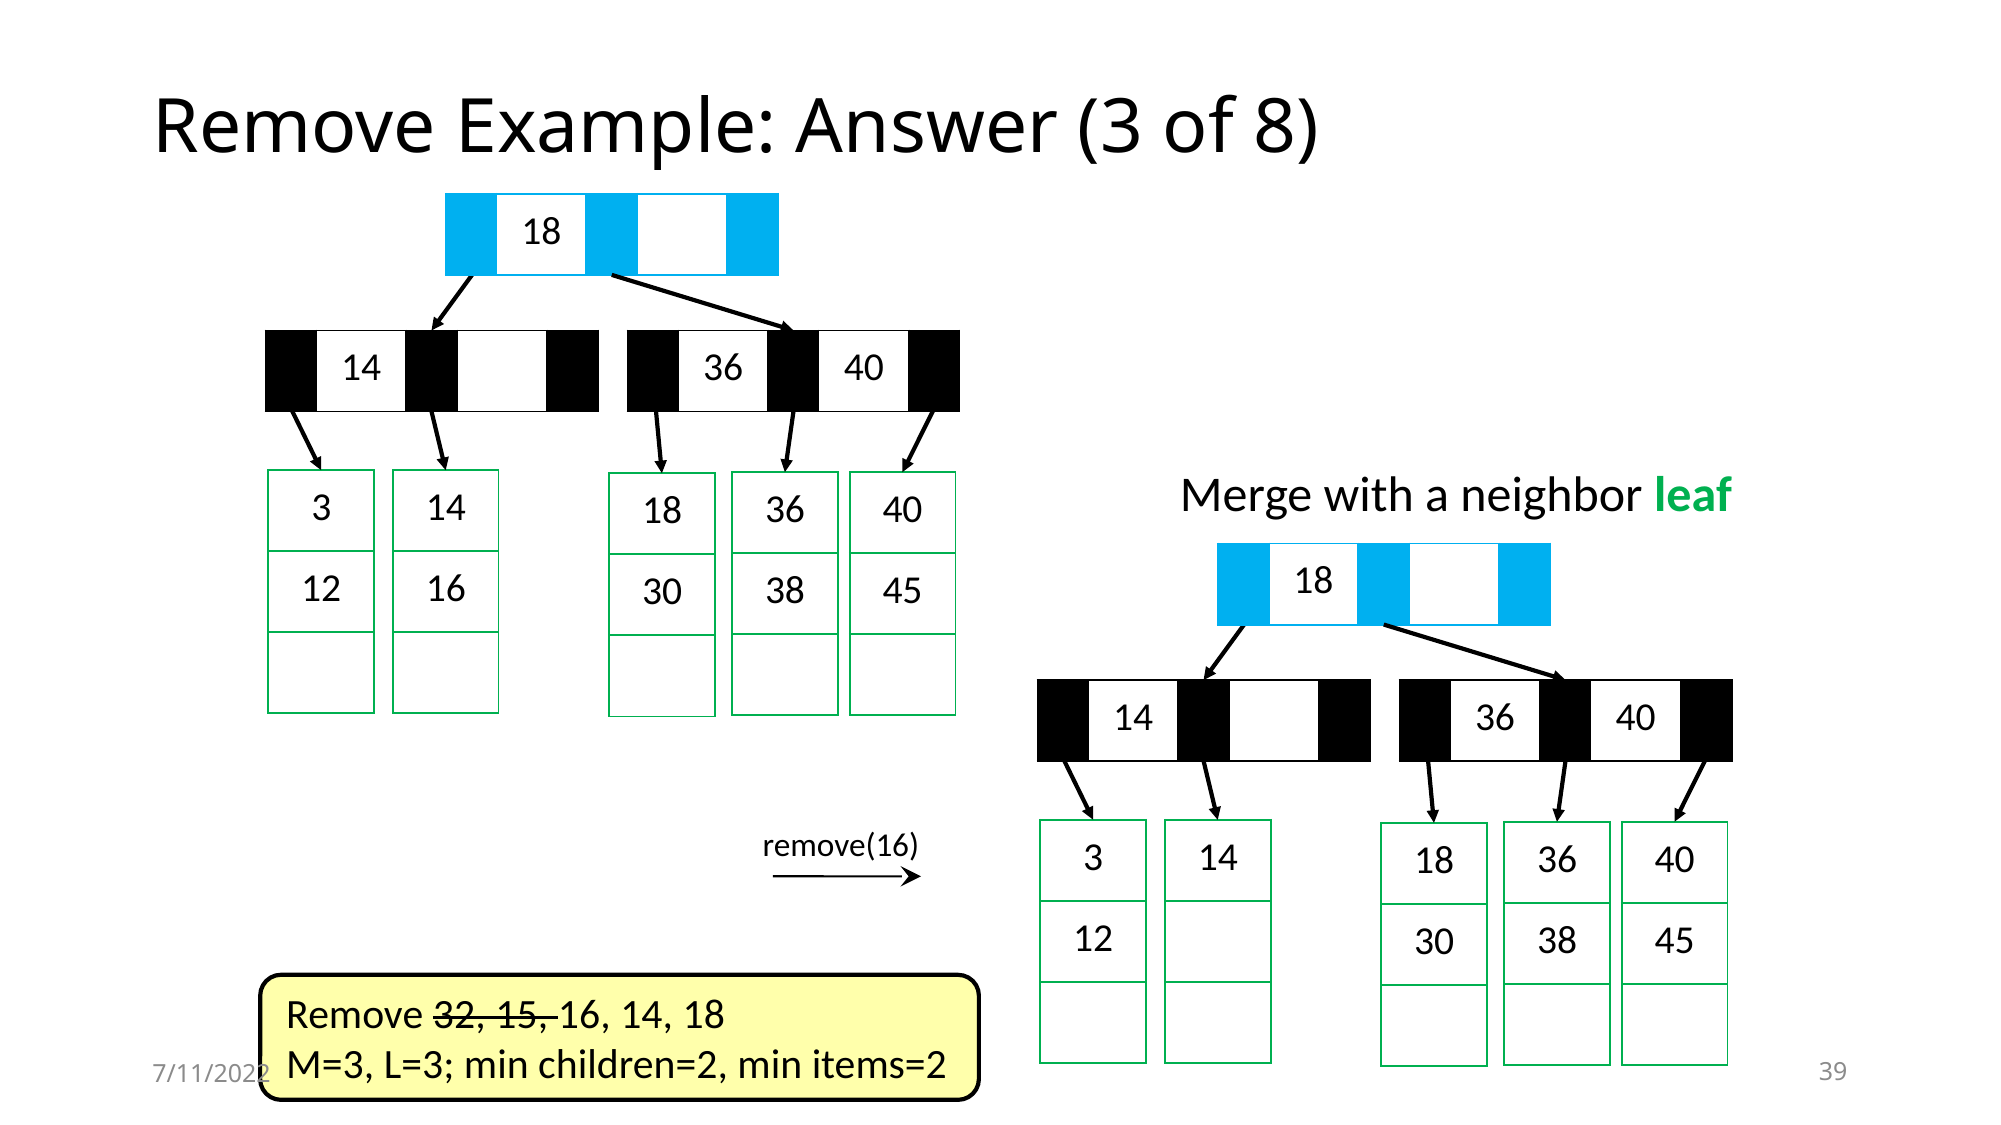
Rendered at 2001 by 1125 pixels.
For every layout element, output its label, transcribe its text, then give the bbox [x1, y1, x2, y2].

table_header [1541, 681, 1590, 760]
table_header 36 [733, 473, 837, 552]
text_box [1383, 624, 1566, 680]
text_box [290, 406, 321, 471]
table_header 14 [394, 471, 498, 550]
text_box Remove 32, 15, 16, 14, 18 M=3, L=3; min children=2, min items=2 [260, 974, 979, 1100]
table_header [266, 331, 315, 411]
table_header [1682, 681, 1731, 760]
table_cell 38 [733, 554, 837, 633]
table_cell 30 [610, 555, 714, 634]
table_header 40 [851, 473, 955, 552]
table_cell 45 [1623, 904, 1727, 983]
table_header [1179, 681, 1228, 760]
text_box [611, 274, 794, 331]
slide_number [137, 1042, 588, 1103]
table_header [1400, 681, 1449, 760]
table_cell [1382, 986, 1486, 1065]
table_header 40 [1623, 823, 1727, 902]
table_header 18 [1270, 544, 1357, 624]
table_header 14 [317, 331, 405, 411]
table_header [728, 195, 777, 274]
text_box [431, 271, 475, 331]
table_header [1359, 544, 1408, 624]
table_header [769, 331, 818, 411]
table_header 3 [269, 471, 373, 550]
table_header [1320, 681, 1369, 760]
table_header [407, 331, 456, 411]
table_header [447, 195, 496, 274]
table_cell [1166, 983, 1270, 1062]
table_header 40 [819, 331, 908, 411]
table_header [638, 195, 726, 274]
table_cell [1623, 985, 1727, 1042]
table_header [628, 331, 677, 411]
table_header 36 [679, 331, 767, 411]
table_cell 30 [1382, 905, 1486, 984]
table_header [587, 195, 636, 274]
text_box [1062, 756, 1094, 820]
table_header [1038, 681, 1088, 760]
table_cell 12 [269, 552, 373, 631]
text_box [1556, 761, 1566, 822]
table_header [458, 331, 546, 411]
table_header 14 [1166, 821, 1270, 900]
title Remove Example: Answer (3 of 8) [137, 59, 1863, 198]
table_header [1219, 544, 1268, 624]
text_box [656, 411, 662, 474]
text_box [1203, 761, 1218, 820]
slide_number 39 [1412, 1042, 1863, 1103]
table_header 18 [610, 474, 714, 553]
table_cell [269, 633, 373, 712]
table_header 36 [1451, 681, 1539, 760]
text_box [900, 871, 922, 887]
table_cell 38 [1505, 904, 1609, 983]
table_header [910, 331, 959, 411]
table_cell [394, 633, 498, 712]
table_cell [733, 635, 837, 714]
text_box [1428, 761, 1434, 823]
table_header [1500, 544, 1549, 624]
table_header 40 [1591, 681, 1680, 760]
table_cell [1041, 983, 1145, 1062]
table_cell [1166, 902, 1270, 981]
table_header 18 [1382, 824, 1486, 903]
table_cell [610, 636, 714, 716]
text_box remove(16) [747, 815, 935, 871]
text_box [902, 409, 934, 473]
table_header 14 [1089, 681, 1177, 760]
table_cell [1505, 985, 1609, 1042]
table_cell [851, 635, 955, 714]
table_cell 16 [394, 552, 498, 631]
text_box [1203, 621, 1247, 680]
table_cell 12 [1041, 902, 1145, 981]
table_header 36 [1505, 823, 1609, 902]
table_header [1410, 544, 1498, 624]
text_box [784, 411, 794, 473]
table_header [548, 331, 597, 411]
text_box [1674, 759, 1706, 822]
table_header 18 [497, 195, 585, 274]
table_cell 45 [851, 554, 955, 633]
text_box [431, 411, 446, 471]
table_header 3 [1041, 821, 1145, 900]
table_header [1230, 681, 1318, 760]
text_box Merge with a neighbor leaf [1165, 454, 1747, 530]
